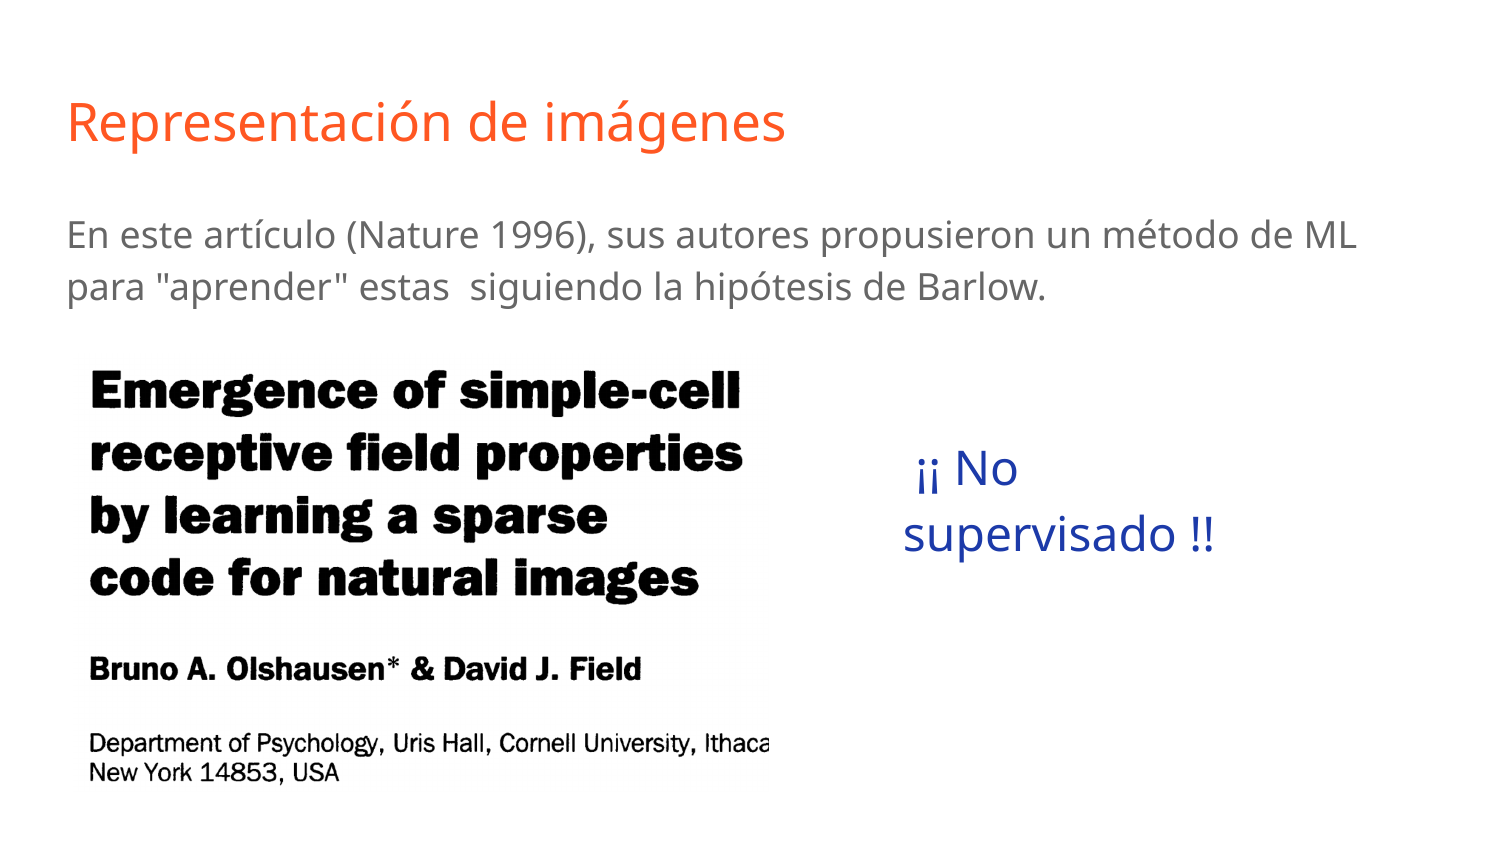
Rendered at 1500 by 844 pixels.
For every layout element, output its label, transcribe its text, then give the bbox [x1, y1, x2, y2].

picture [73, 353, 770, 793]
title Representación de imágenes [51, 72, 1449, 167]
list En este artículo (Nature 1996), sus autores propusieron un método de ML para "aprender" estas siguiendo la hipótesis de Barlow. [51, 189, 1449, 750]
text_box ¡¡ No supervisado !! [887, 413, 1322, 576]
